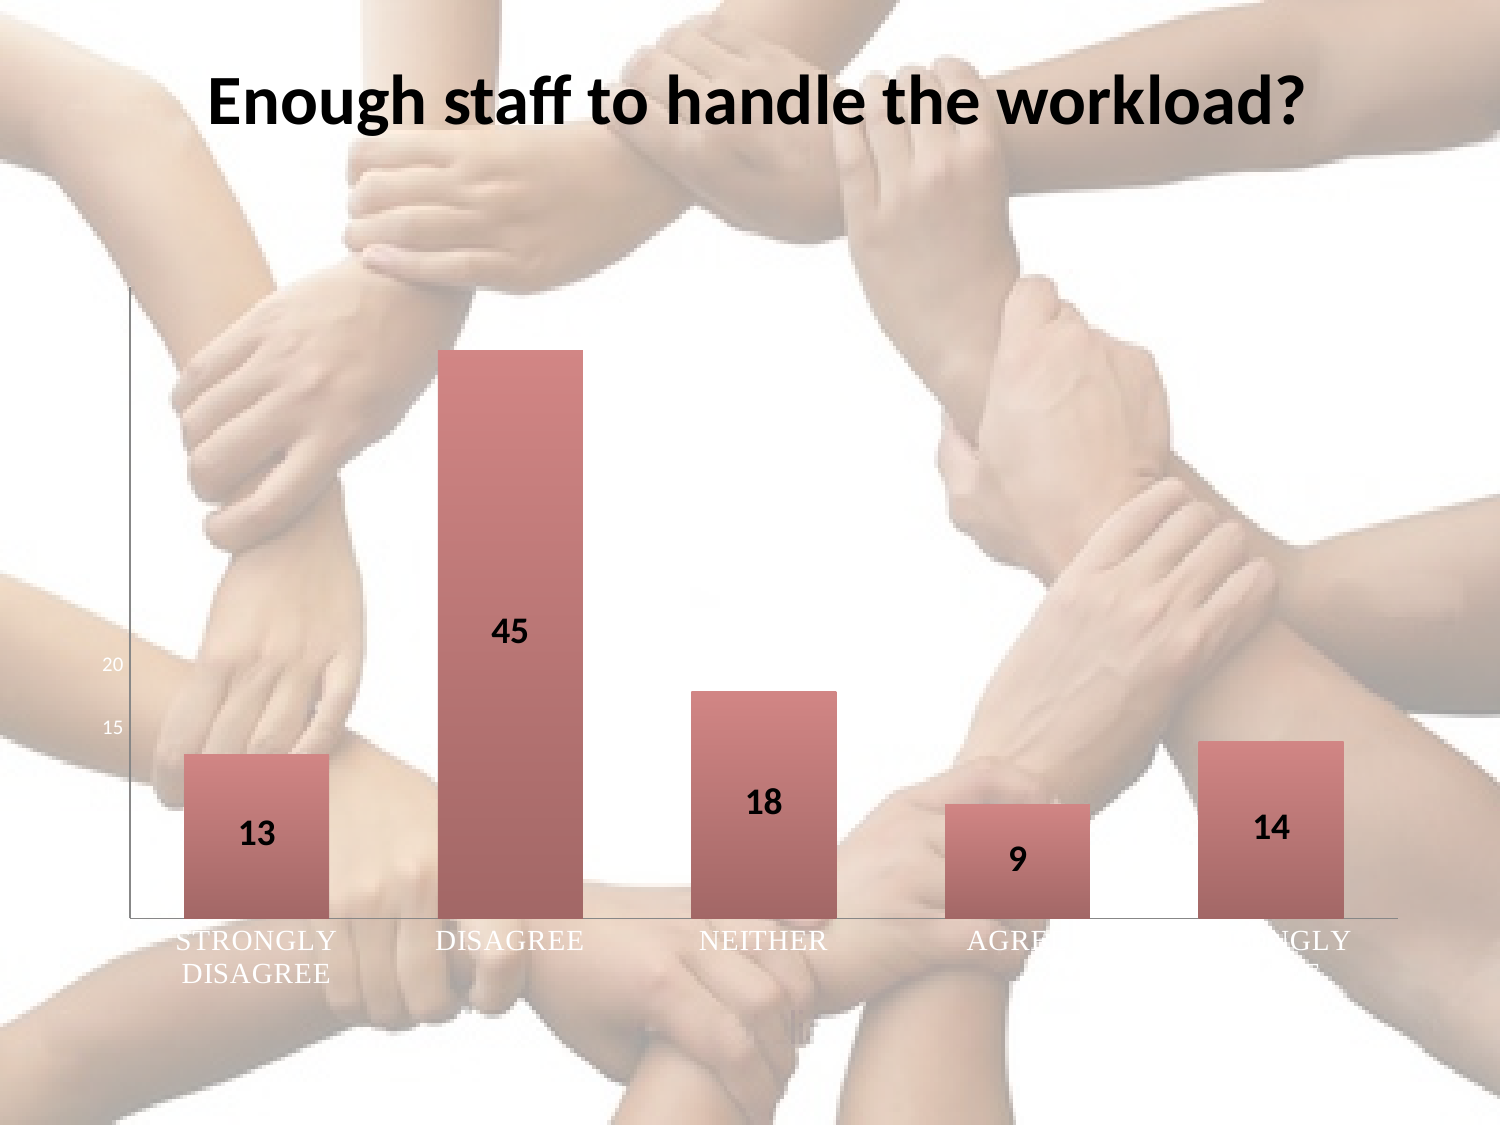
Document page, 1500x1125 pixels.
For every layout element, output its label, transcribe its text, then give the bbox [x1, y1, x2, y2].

chart [74, 262, 1426, 1006]
title Enough staff to handle the workload? [75, 45, 1425, 233]
